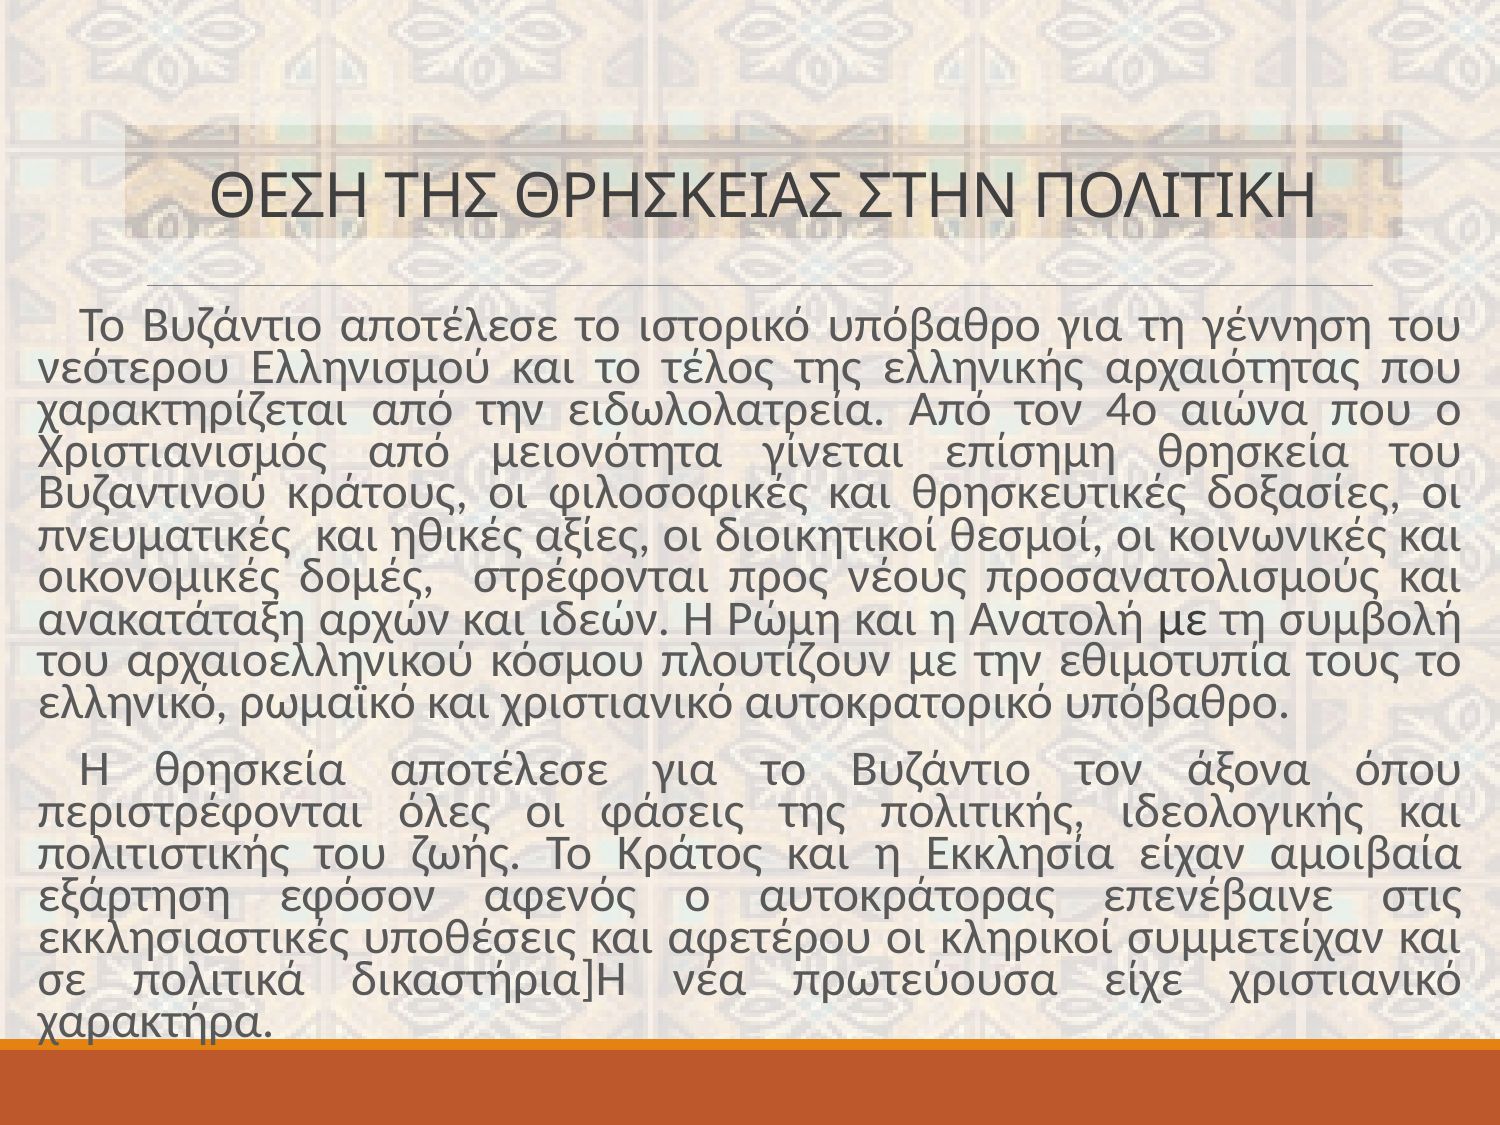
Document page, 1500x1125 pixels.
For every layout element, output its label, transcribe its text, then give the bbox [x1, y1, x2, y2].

title ΘΕΣΗ ΤΗΣ ΘΡΗΣΚΕΙΑΣ ΣΤΗΝ ΠΟΛΙΤΙΚΗ [125, 125, 1403, 238]
list Το Βυζάντιο αποτέλεσε το ιστορικό υπόβαθρο για τη γέννηση του νεότερου Ελληνισμού και το τέλος της ελληνικής αρχαιότητας που χαρακτηρίζεται από την ειδωλολατρεία. Από τον 4ο αιώνα που ο Χριστιανισμός από μειονότητα γίνεται επίσημη θρησκεία του Βυζαντινού κράτους, οι φιλοσοφικές και θρησκευτικές δοξασίες, οι πνευματικές και ηθικές αξίες, οι διοικητικοί θεσμοί, οι κοινωνικές και οικονομικές δομές, στρέφονται προς νέους προσανατολισμούς και ανακατάταξη αρχών και ιδεών. Η Ρώμη και η Ανατολή με τη συμβολή του αρχαιοελληνικού κόσμου πλουτίζουν με την εθιμοτυπία τους το ελληνικό, ρωμαϊκό και χριστιανικό αυτοκρατορικό υπόβαθρο. Η θρησκεία αποτέλεσε για το Βυζάντιο τον άξονα όπου περιστρέφονται όλες οι φάσεις της πολιτικής, ιδεολογικής και πολιτιστικής του ζωής. Το Κράτος και η Εκκλησία είχαν αμοιβαία εξάρτηση εφόσον αφενός ο αυτοκράτορας επενέβαινε στις εκκλησιαστικές υποθέσεις και αφετέρου οι κληρικοί συμμετείχαν και σε πολιτικά δικαστήρια]Η νέα πρωτεύουσα είχε χριστιανικό χαρακτήρα. [37, 299, 1463, 1025]
